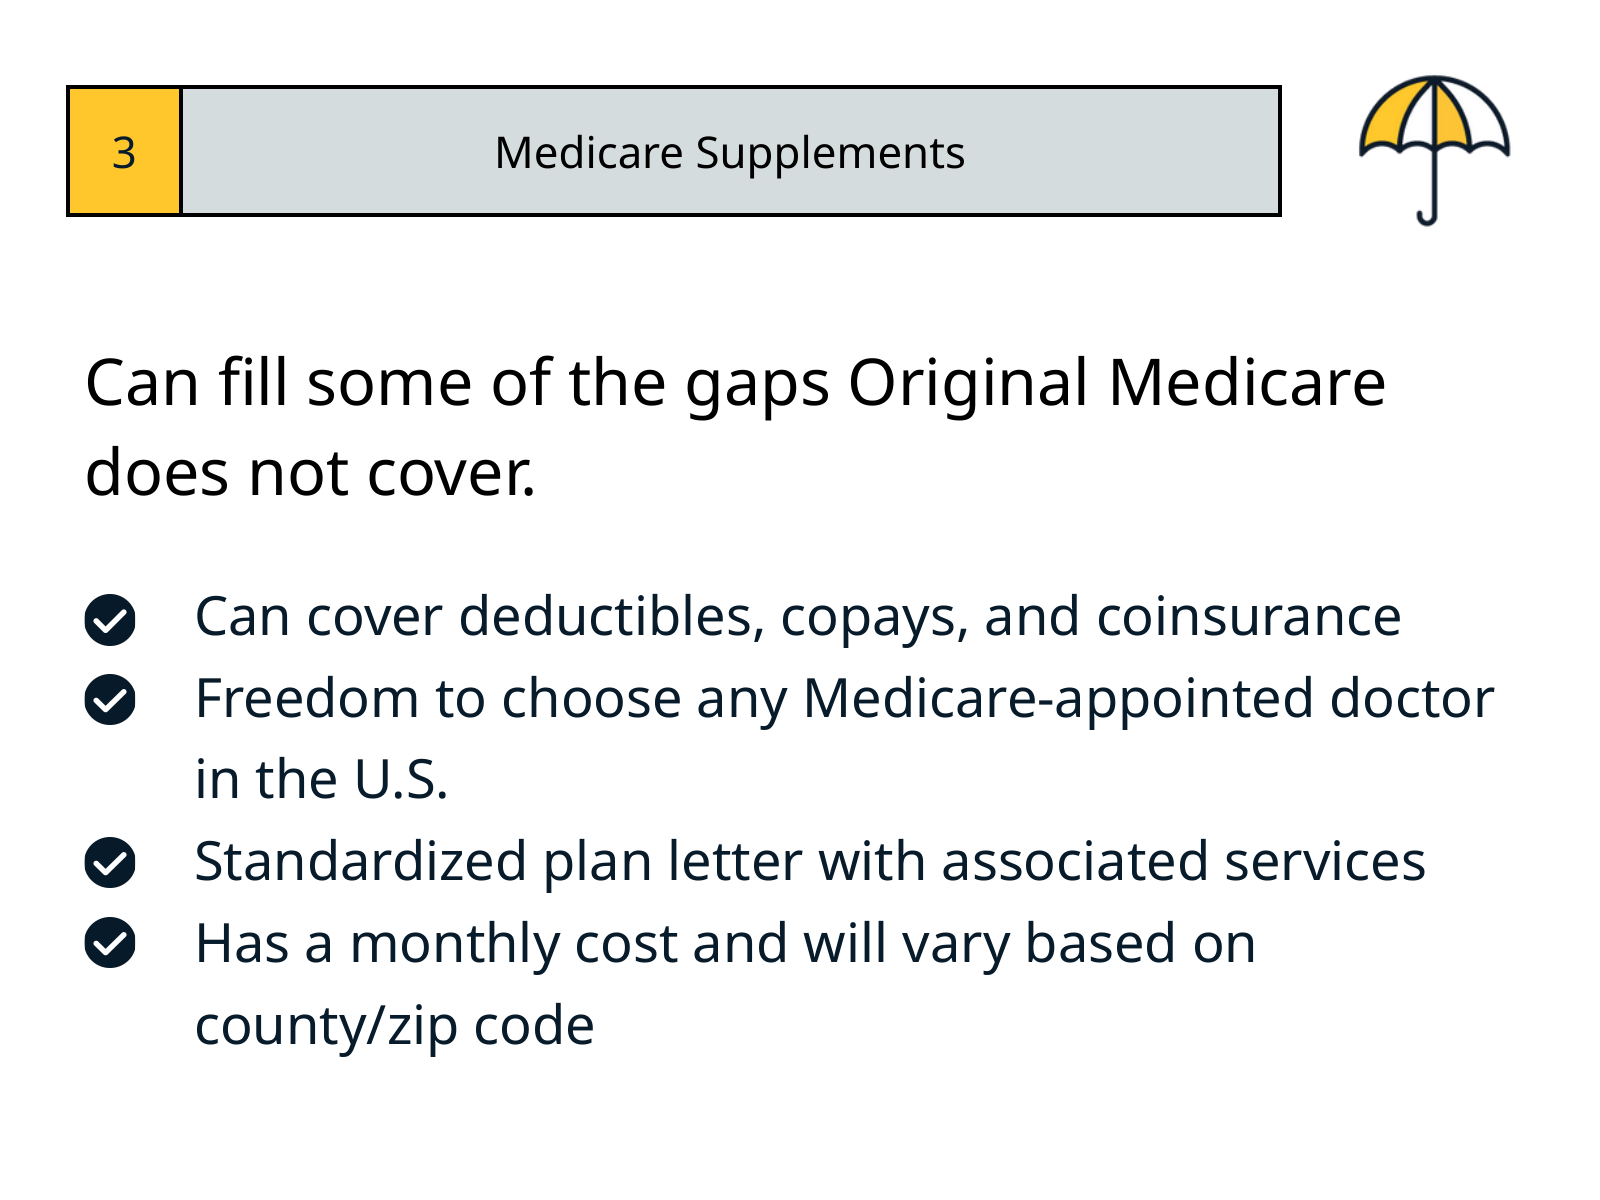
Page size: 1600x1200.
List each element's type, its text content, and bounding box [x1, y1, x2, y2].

text_box Can fill some of the gaps Original Medicare does not cover. [84, 327, 1546, 509]
text_box [84, 837, 136, 888]
table_header Medicare Supplements [183, 89, 1278, 213]
text_box [84, 674, 136, 725]
table_header 3 [70, 89, 179, 213]
text_box [84, 594, 136, 646]
text_box [1341, 57, 1529, 245]
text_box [185, 576, 1536, 1081]
text_box [84, 917, 136, 968]
